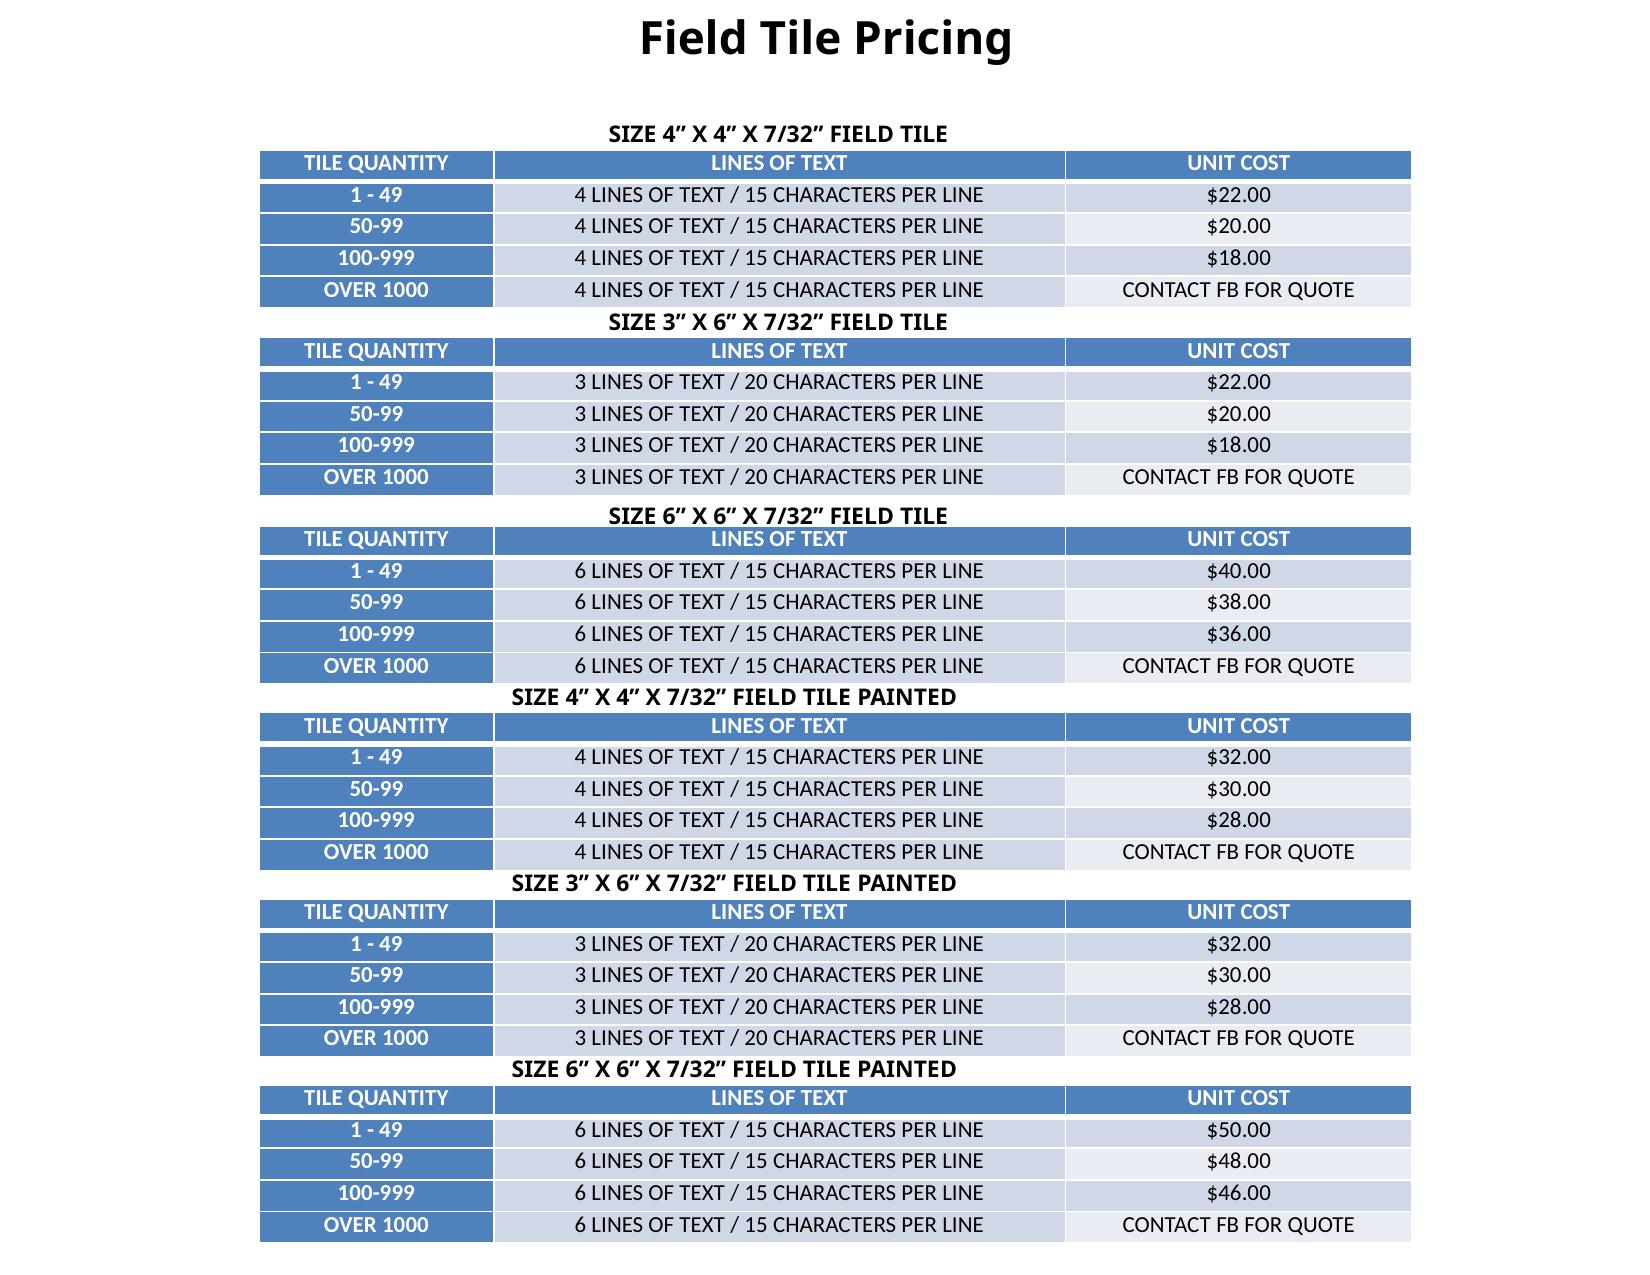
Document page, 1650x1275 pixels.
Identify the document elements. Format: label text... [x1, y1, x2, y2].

table_cell 4 LINES OF TEXT / 15 CHARACTERS PER LINE [495, 808, 1065, 838]
text_box SIZE 3” X 6” X 7/32” FIELD TILE [496, 299, 1061, 343]
table_cell 50-99 [260, 1149, 493, 1179]
table_cell $18.00 [1066, 246, 1411, 275]
text_box Field Tile Pricing [0, 0, 1650, 72]
table_header UNIT COST [1066, 1086, 1411, 1114]
table_cell $46.00 [1066, 1181, 1411, 1211]
table_header LINES OF TEXT [495, 900, 1065, 928]
table_cell $18.00 [1066, 433, 1411, 463]
table_cell 6 LINES OF TEXT / 15 CHARACTERS PER LINE [495, 1212, 1065, 1242]
table_cell $20.00 [1066, 214, 1411, 244]
table_cell 3 LINES OF TEXT / 20 CHARACTERS PER LINE [495, 933, 1065, 961]
table_cell 6 LINES OF TEXT / 15 CHARACTERS PER LINE [495, 622, 1065, 652]
table_cell 100-999 [260, 1181, 493, 1211]
table_header LINES OF TEXT [495, 527, 1065, 555]
table_header UNIT COST [1066, 151, 1411, 179]
table_cell 1 - 49 [260, 933, 493, 961]
table_cell 4 LINES OF TEXT / 15 CHARACTERS PER LINE [495, 777, 1065, 806]
table_header LINES OF TEXT [495, 1086, 1065, 1114]
table_cell 1 - 49 [260, 184, 493, 212]
table_cell 6 LINES OF TEXT / 15 CHARACTERS PER LINE [495, 1120, 1065, 1147]
table_header TILE QUANTITY [260, 1086, 493, 1114]
table_cell 3 LINES OF TEXT / 20 CHARACTERS PER LINE [495, 963, 1065, 993]
table_cell $30.00 [1066, 963, 1411, 993]
table_cell $22.00 [1066, 372, 1411, 400]
table_cell 100-999 [260, 995, 493, 1024]
table_header LINES OF TEXT [495, 338, 1065, 366]
table_cell 100-999 [260, 808, 493, 838]
table_cell OVER 1000 [260, 277, 493, 307]
table_cell 50-99 [260, 963, 493, 993]
table_cell CONTACT FB FOR QUOTE [1066, 840, 1411, 870]
table_cell 100-999 [260, 622, 493, 652]
table_cell $20.00 [1066, 402, 1411, 431]
table_cell 6 LINES OF TEXT / 15 CHARACTERS PER LINE [495, 1181, 1065, 1211]
table_cell OVER 1000 [260, 1212, 493, 1242]
table_cell 3 LINES OF TEXT / 20 CHARACTERS PER LINE [495, 433, 1065, 463]
table_cell 3 LINES OF TEXT / 20 CHARACTERS PER LINE [495, 995, 1065, 1024]
table_cell 6 LINES OF TEXT / 15 CHARACTERS PER LINE [495, 560, 1065, 588]
table_cell $40.00 [1066, 560, 1411, 588]
text_box SIZE 4” X 4” X 7/32” FIELD TILE [496, 112, 1061, 155]
table_cell 4 LINES OF TEXT / 15 CHARACTERS PER LINE [495, 246, 1065, 275]
table_cell 6 LINES OF TEXT / 15 CHARACTERS PER LINE [495, 590, 1065, 620]
table_cell OVER 1000 [260, 653, 493, 683]
table_cell $30.00 [1066, 777, 1411, 806]
table_cell 4 LINES OF TEXT / 15 CHARACTERS PER LINE [495, 184, 1065, 212]
table_cell 3 LINES OF TEXT / 20 CHARACTERS PER LINE [495, 372, 1065, 400]
table_cell 4 LINES OF TEXT / 15 CHARACTERS PER LINE [495, 747, 1065, 775]
table_cell 1 - 49 [260, 372, 493, 400]
table_header LINES OF TEXT [495, 713, 1065, 741]
table_cell $38.00 [1066, 590, 1411, 620]
table_cell 100-999 [260, 246, 493, 275]
table_header UNIT COST [1066, 527, 1411, 555]
table_cell $32.00 [1066, 747, 1411, 775]
table_cell $32.00 [1066, 933, 1411, 961]
table_cell 50-99 [260, 777, 493, 806]
table_cell 4 LINES OF TEXT / 15 CHARACTERS PER LINE [495, 840, 1065, 870]
text_box SIZE 6” X 6” X 7/32” FIELD TILE [496, 494, 1061, 537]
table_header UNIT COST [1066, 338, 1411, 366]
table_cell 3 LINES OF TEXT / 20 CHARACTERS PER LINE [495, 402, 1065, 431]
table_cell OVER 1000 [260, 1026, 493, 1056]
table_cell 1 - 49 [260, 1120, 493, 1147]
table_cell 50-99 [260, 402, 493, 431]
table_cell $22.00 [1066, 184, 1411, 212]
table_cell 1 - 49 [260, 747, 493, 775]
table_header UNIT COST [1066, 713, 1411, 741]
table_cell OVER 1000 [260, 840, 493, 870]
table_cell OVER 1000 [260, 465, 493, 495]
table_cell 1 - 49 [260, 560, 493, 588]
table_header TILE QUANTITY [260, 713, 493, 741]
text_box SIZE 4” X 4” X 7/32” FIELD TILE PAINTED [496, 675, 1061, 718]
table_cell 50-99 [260, 214, 493, 244]
table_cell 4 LINES OF TEXT / 15 CHARACTERS PER LINE [495, 214, 1065, 244]
text_box SIZE 3” X 6” X 7/32” FIELD TILE PAINTED [496, 861, 1061, 904]
table_cell 6 LINES OF TEXT / 15 CHARACTERS PER LINE [495, 1149, 1065, 1179]
table_header LINES OF TEXT [495, 151, 1065, 179]
table_cell CONTACT FB FOR QUOTE [1066, 1026, 1411, 1056]
table_cell $50.00 [1066, 1120, 1411, 1147]
text_box SIZE 6” X 6” X 7/32” FIELD TILE PAINTED [496, 1047, 1058, 1090]
table_header TILE QUANTITY [260, 338, 493, 366]
table_cell 3 LINES OF TEXT / 20 CHARACTERS PER LINE [495, 1026, 1065, 1056]
table_cell $28.00 [1066, 995, 1411, 1024]
table_cell $28.00 [1066, 808, 1411, 838]
table_cell 3 LINES OF TEXT / 20 CHARACTERS PER LINE [495, 465, 1065, 495]
table_cell $36.00 [1066, 622, 1411, 652]
table_cell $48.00 [1066, 1149, 1411, 1179]
table_header TILE QUANTITY [260, 900, 493, 928]
table_cell CONTACT FB FOR QUOTE [1066, 277, 1411, 307]
table_header UNIT COST [1066, 900, 1411, 928]
table_cell CONTACT FB FOR QUOTE [1066, 465, 1411, 495]
table_cell 100-999 [260, 433, 493, 463]
table_header TILE QUANTITY [260, 527, 493, 555]
table_cell 50-99 [260, 590, 493, 620]
table_cell CONTACT FB FOR QUOTE [1066, 653, 1411, 683]
table_header TILE QUANTITY [260, 151, 493, 179]
table_cell CONTACT FB FOR QUOTE [1066, 1212, 1411, 1242]
table_cell 6 LINES OF TEXT / 15 CHARACTERS PER LINE [495, 653, 1065, 683]
table_cell 4 LINES OF TEXT / 15 CHARACTERS PER LINE [495, 277, 1065, 307]
